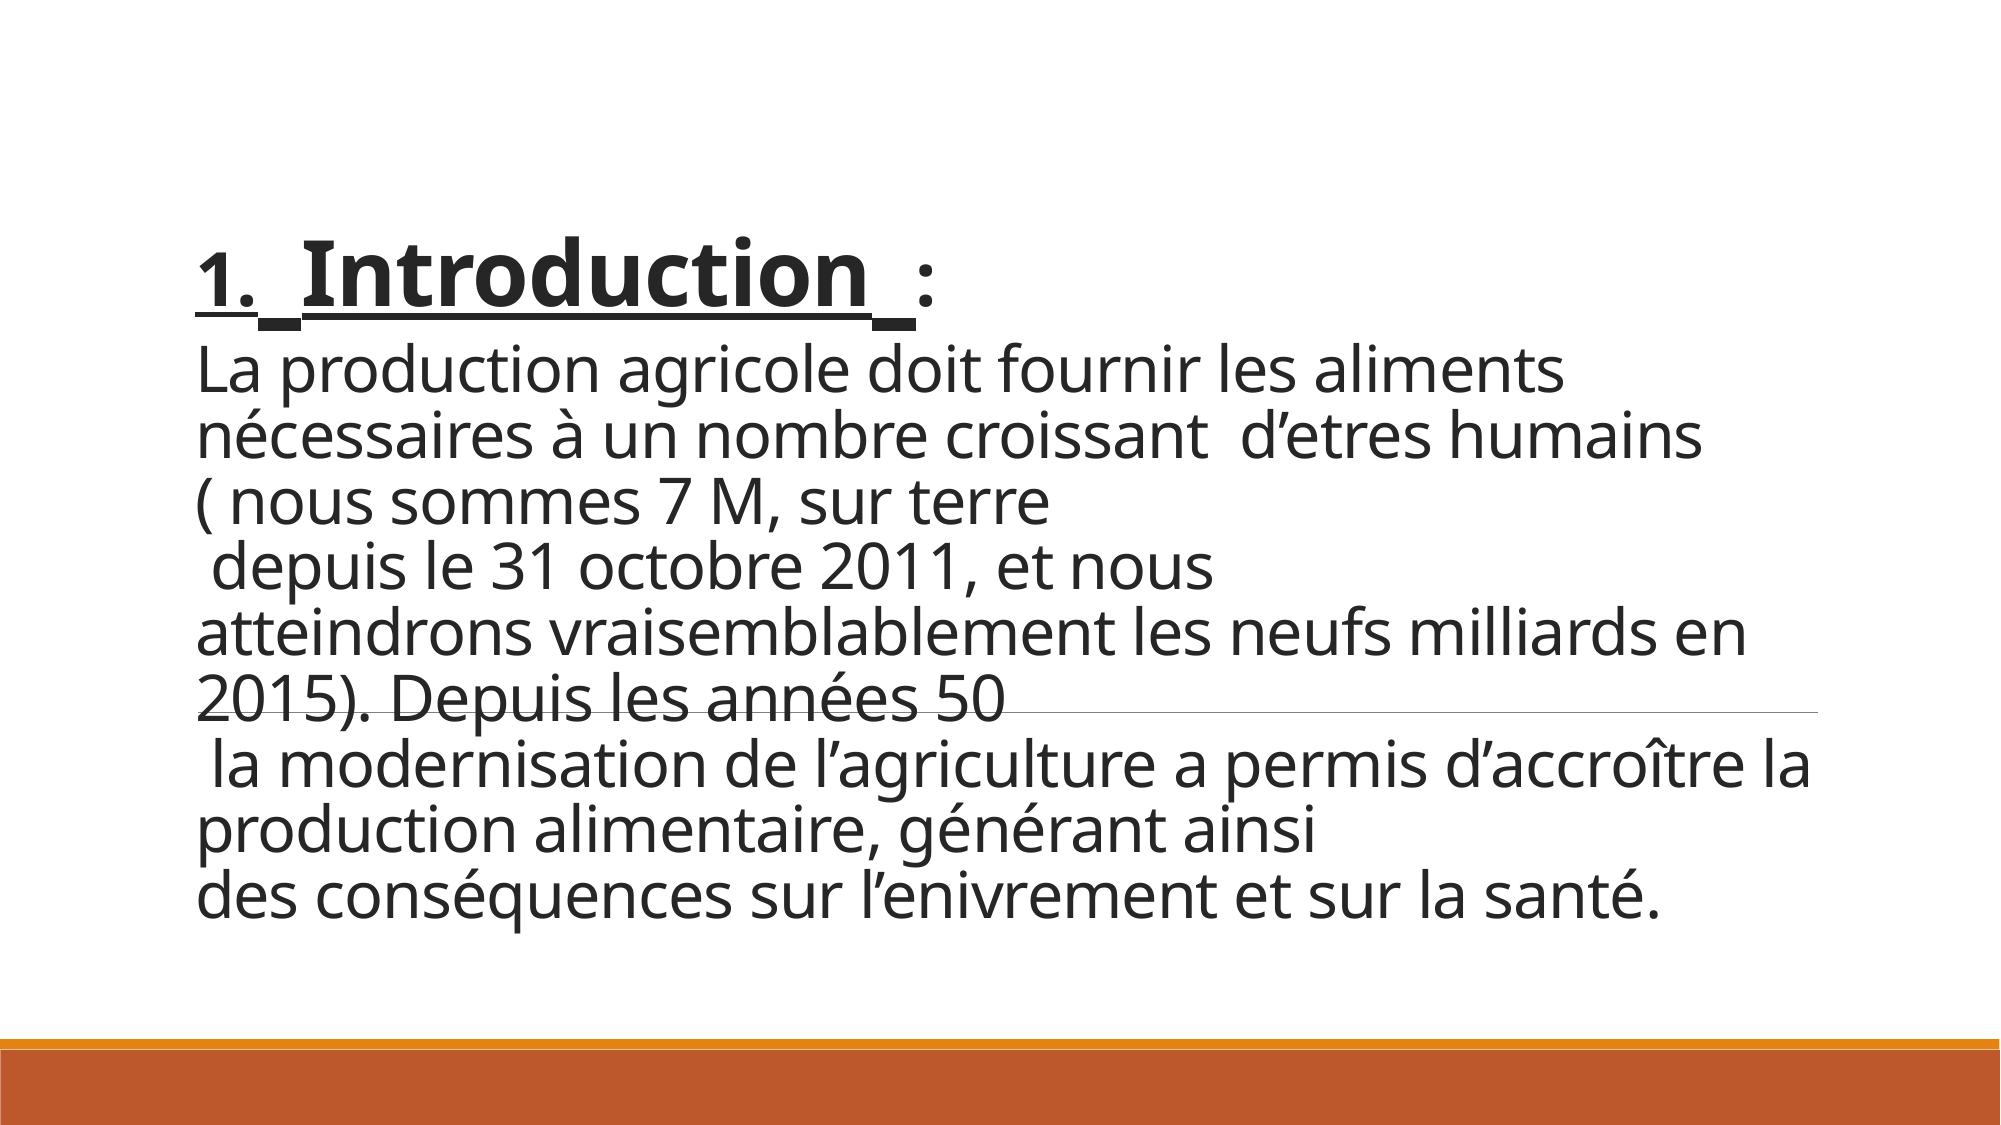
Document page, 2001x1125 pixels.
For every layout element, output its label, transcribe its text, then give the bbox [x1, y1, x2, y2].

title 1. Introduction : La production agricole doit fournir les aliments nécessaires à un nombre croissant d’etres humains ( nous sommes 7 M, sur terre depuis le 31 octobre 2011, et nous atteindrons vraisemblablement les neufs milliards en 2015). Depuis les années 50 la modernisation de l’agriculture a permis d’accroître la production alimentaire, générant ainsi des conséquences sur l’enivrement et sur la santé. [180, 57, 1830, 940]
